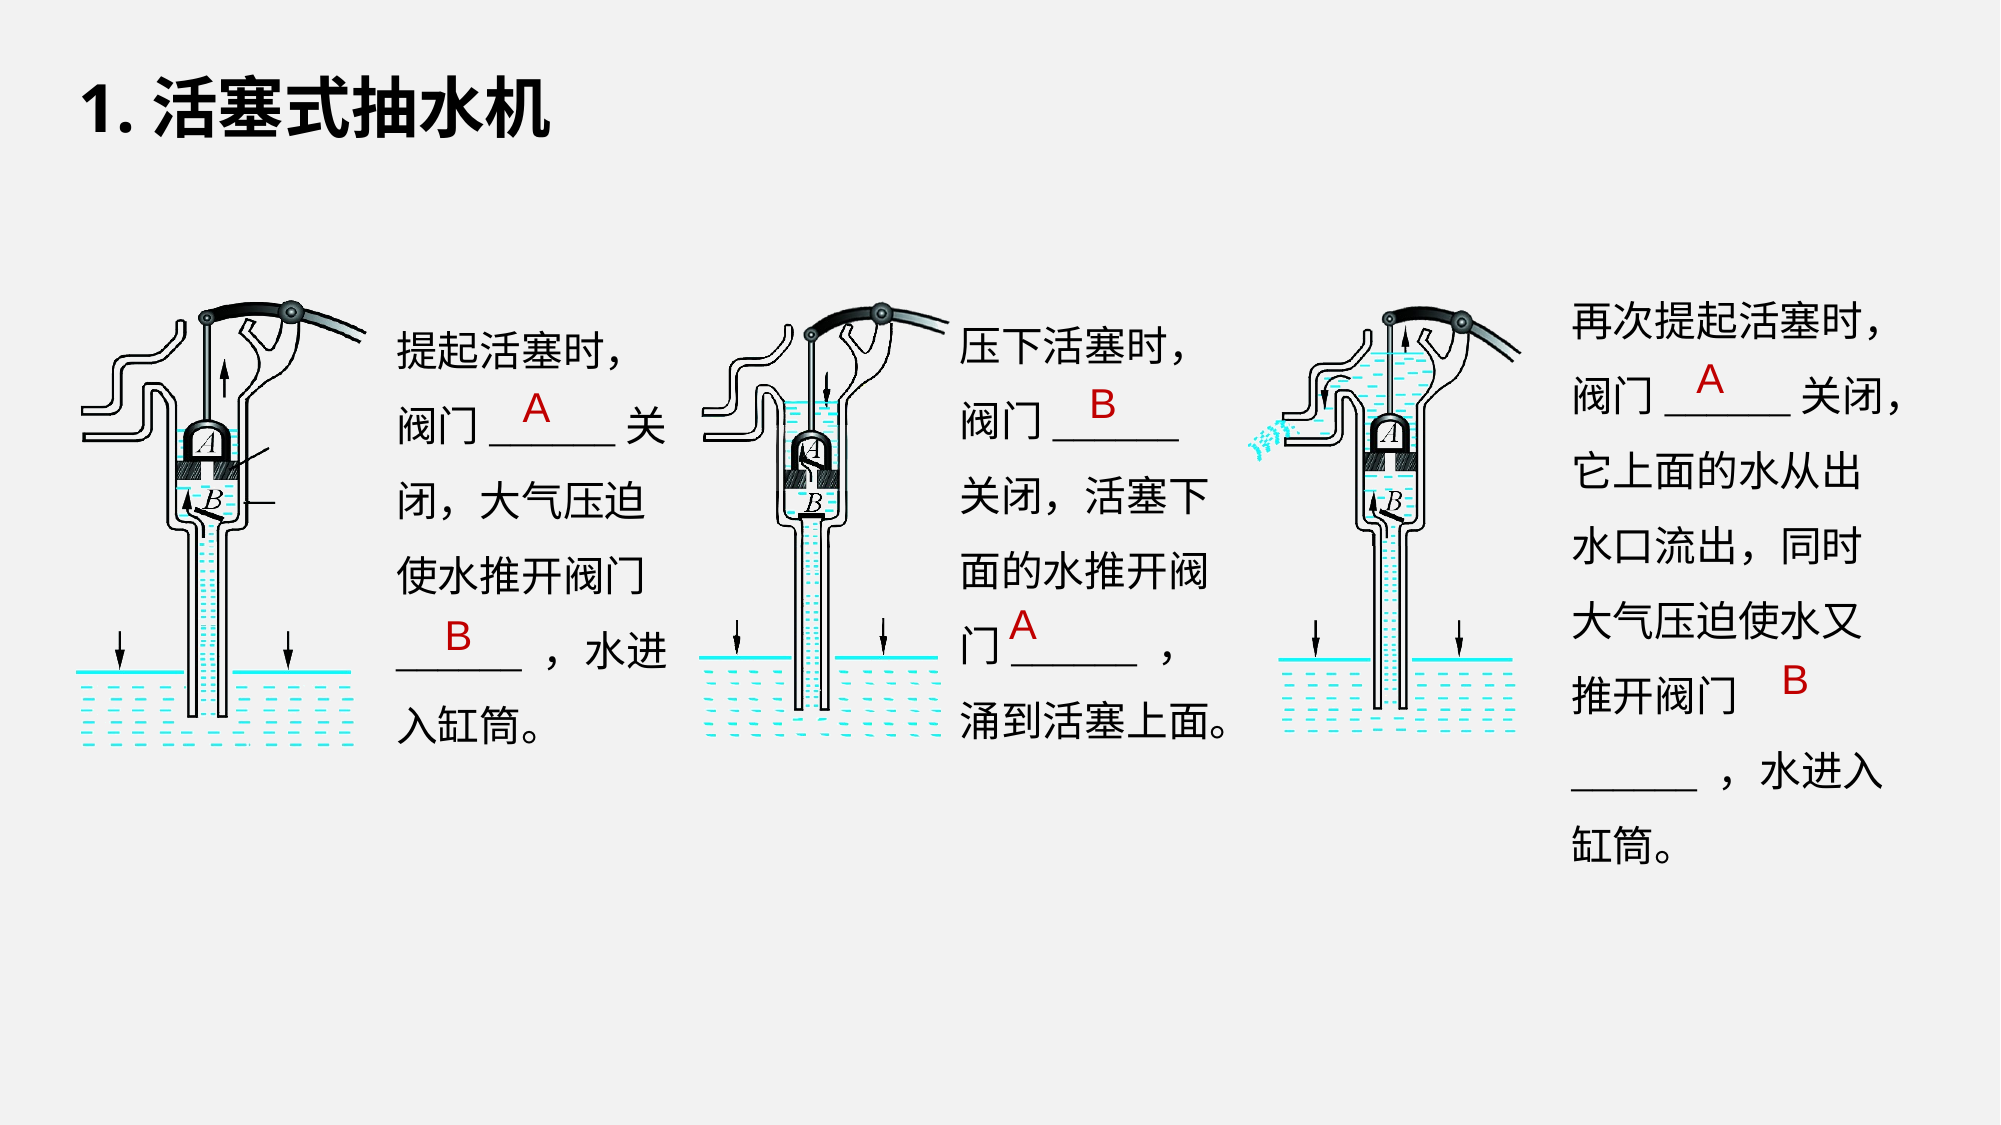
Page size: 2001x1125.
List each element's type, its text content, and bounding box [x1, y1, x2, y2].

text_box 提起活塞时，阀门______关闭，大气压迫使水推开阀门______ ，水进入缸筒。 [381, 292, 696, 758]
text_box A [507, 373, 567, 439]
picture [1248, 298, 1538, 748]
picture [63, 298, 376, 764]
text_box A [1681, 344, 1741, 410]
text_box B [429, 601, 489, 666]
text_box B [1074, 369, 1134, 435]
picture [687, 292, 954, 749]
text_box 再次提起活塞时，阀门______关闭，它上面的水从出水口流出，同时大气压迫使水又推开阀门______ ，水进入缸筒。 [1556, 262, 1909, 878]
text_box 1.活塞式抽水机 [63, 58, 635, 154]
text_box B [1766, 645, 1826, 711]
text_box A [994, 590, 1054, 656]
text_box 压下活塞时，阀门______关闭，活塞下面的水推开阀门______ ，涌到活塞上面。 [944, 287, 1244, 752]
